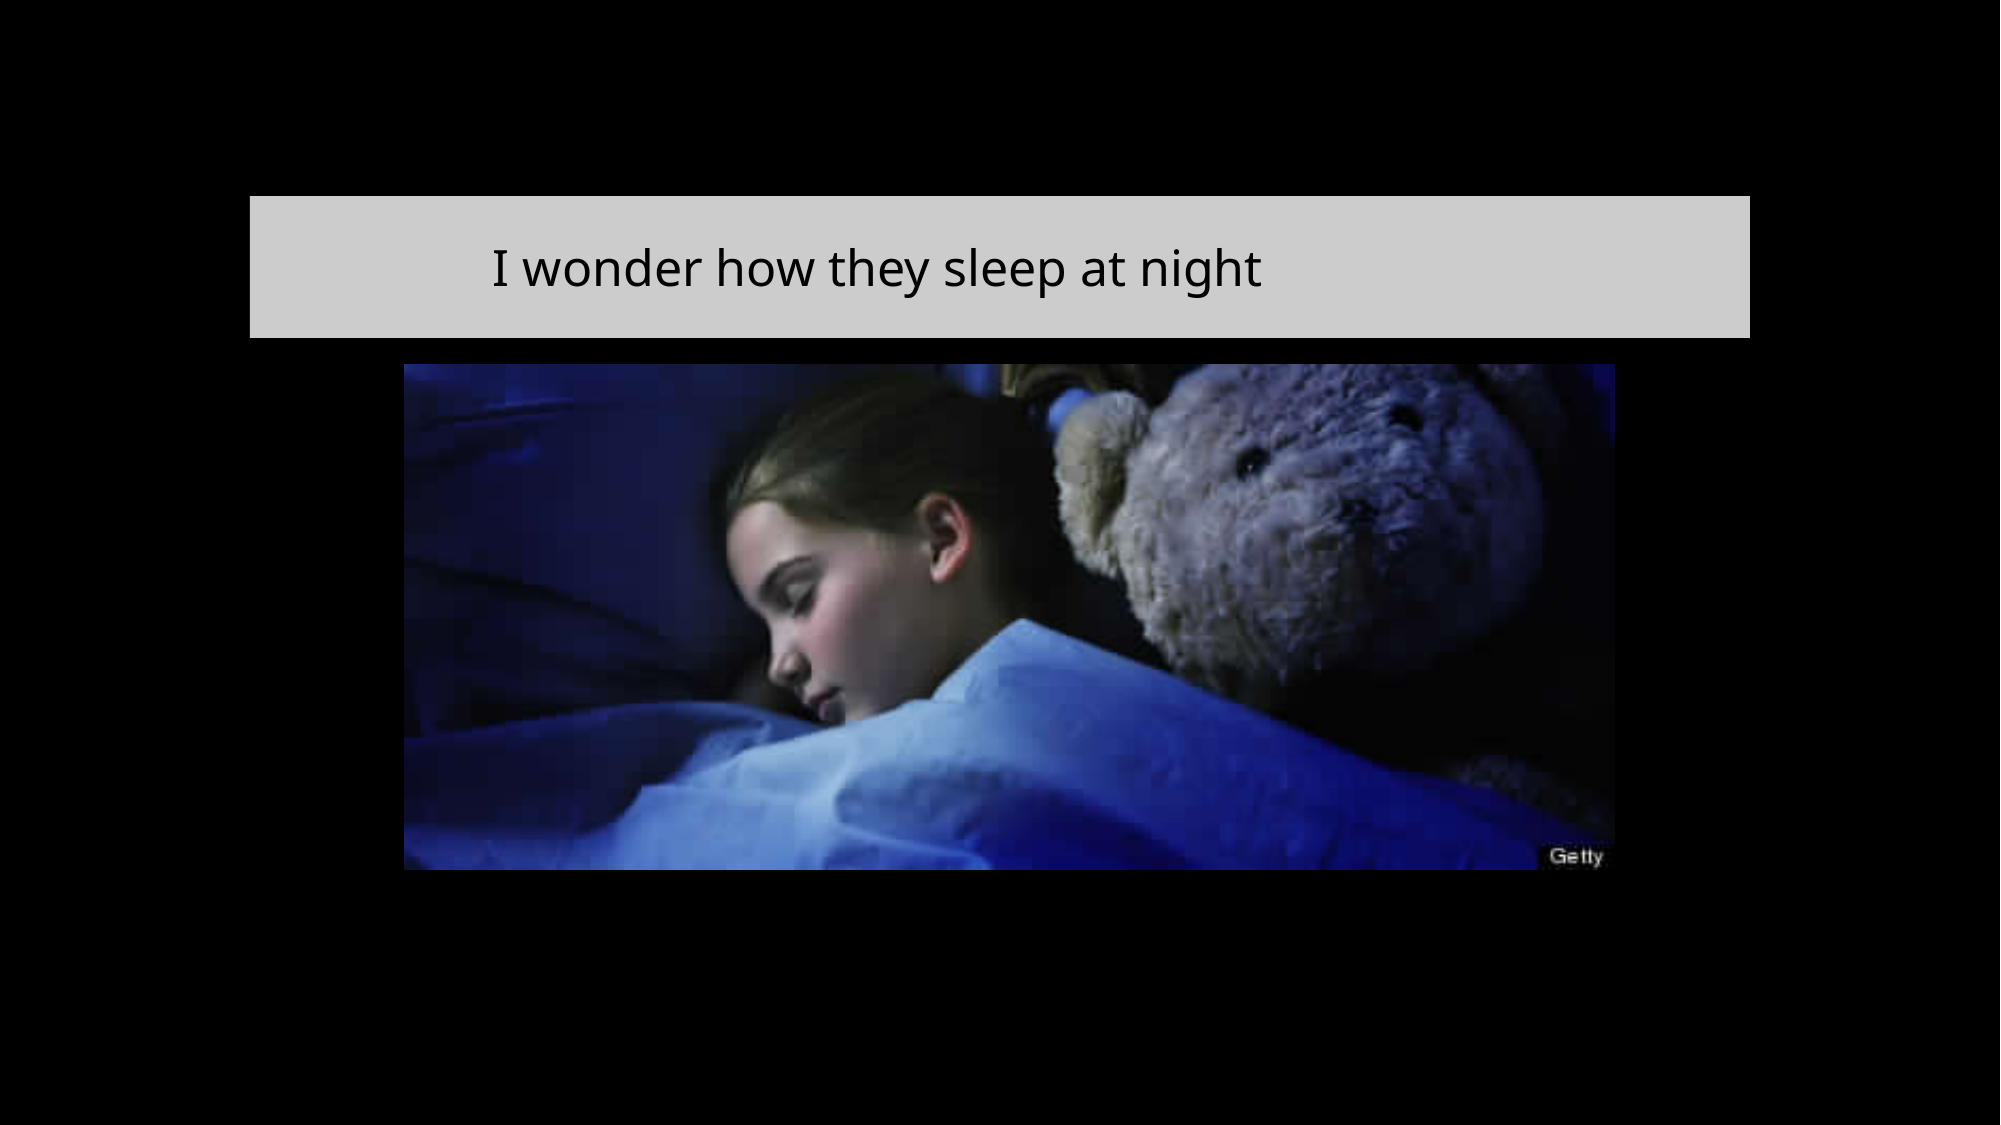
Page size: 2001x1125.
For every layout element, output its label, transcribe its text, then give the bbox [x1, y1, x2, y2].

text_box [248, 194, 1752, 340]
text_box I wonder how they sleep at night [416, 229, 1787, 305]
picture [404, 364, 1615, 870]
